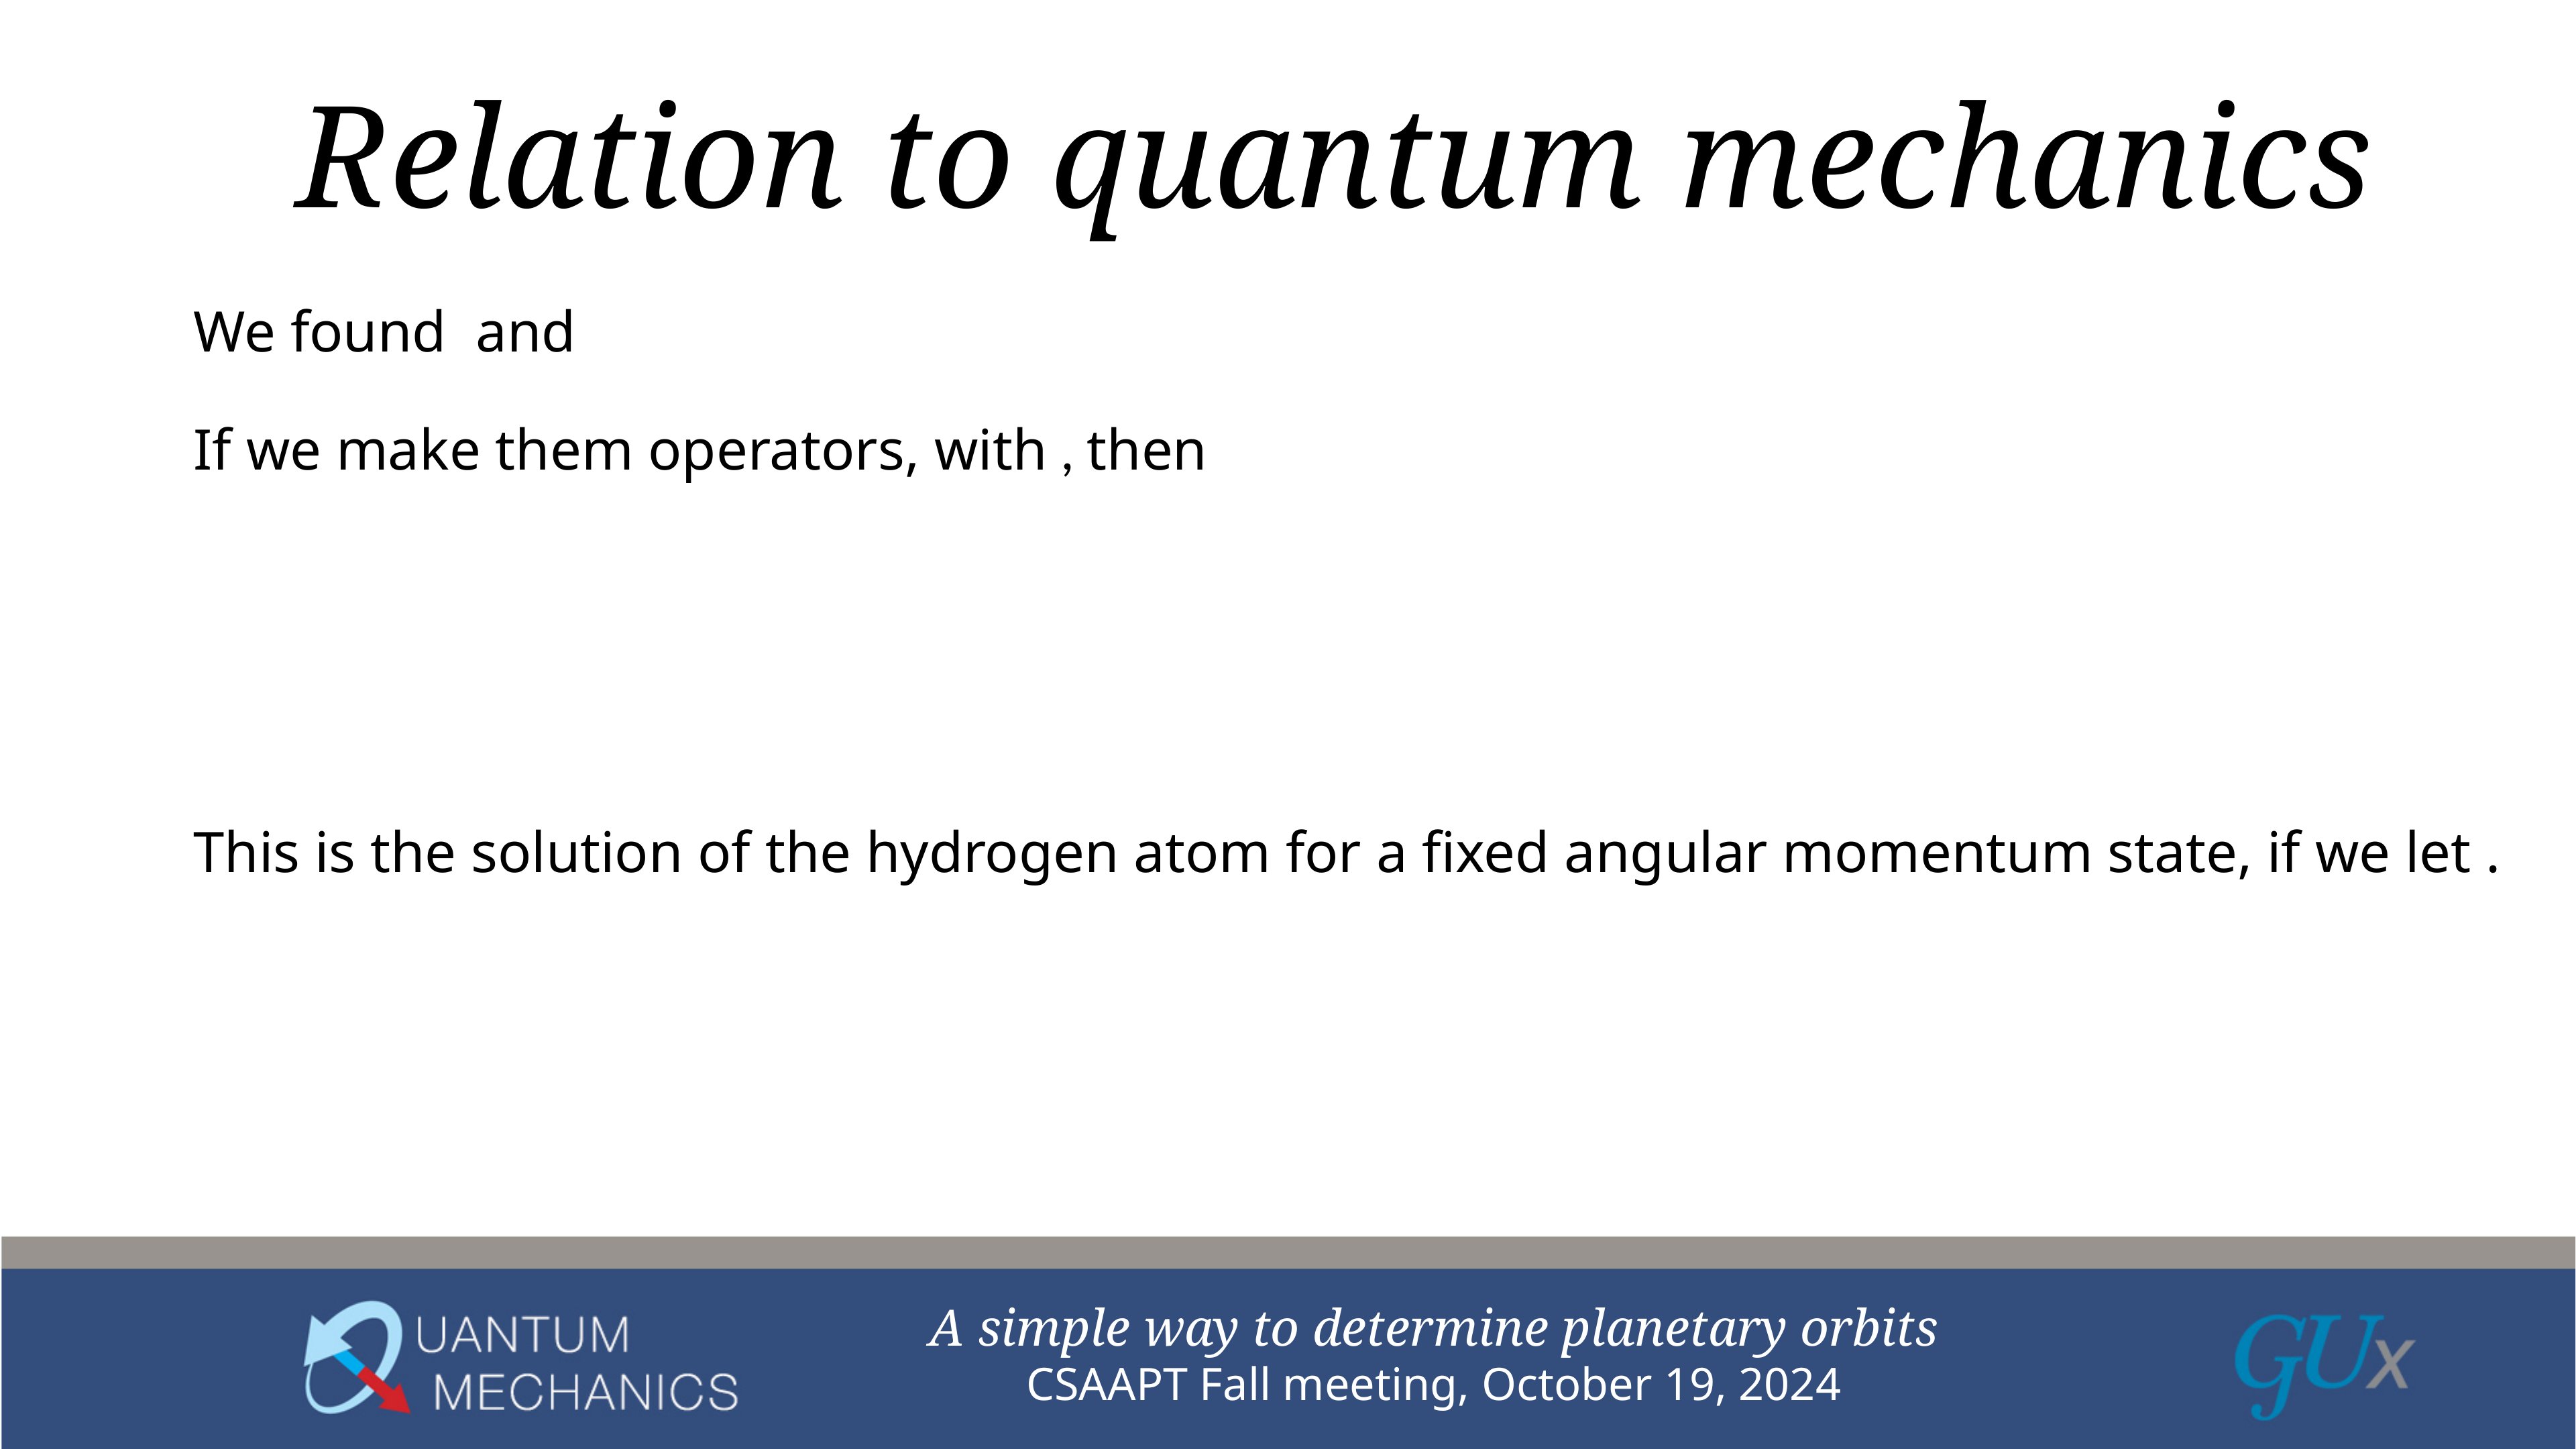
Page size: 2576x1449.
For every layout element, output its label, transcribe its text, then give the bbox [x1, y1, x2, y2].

picture [1, 0, 2576, 1449]
footer A simple way to determine planetary orbits CSAAPT Fall meeting, October 19, 2024 [829, 1270, 2039, 1435]
title Relation to quantum mechanics [176, 30, 2494, 272]
